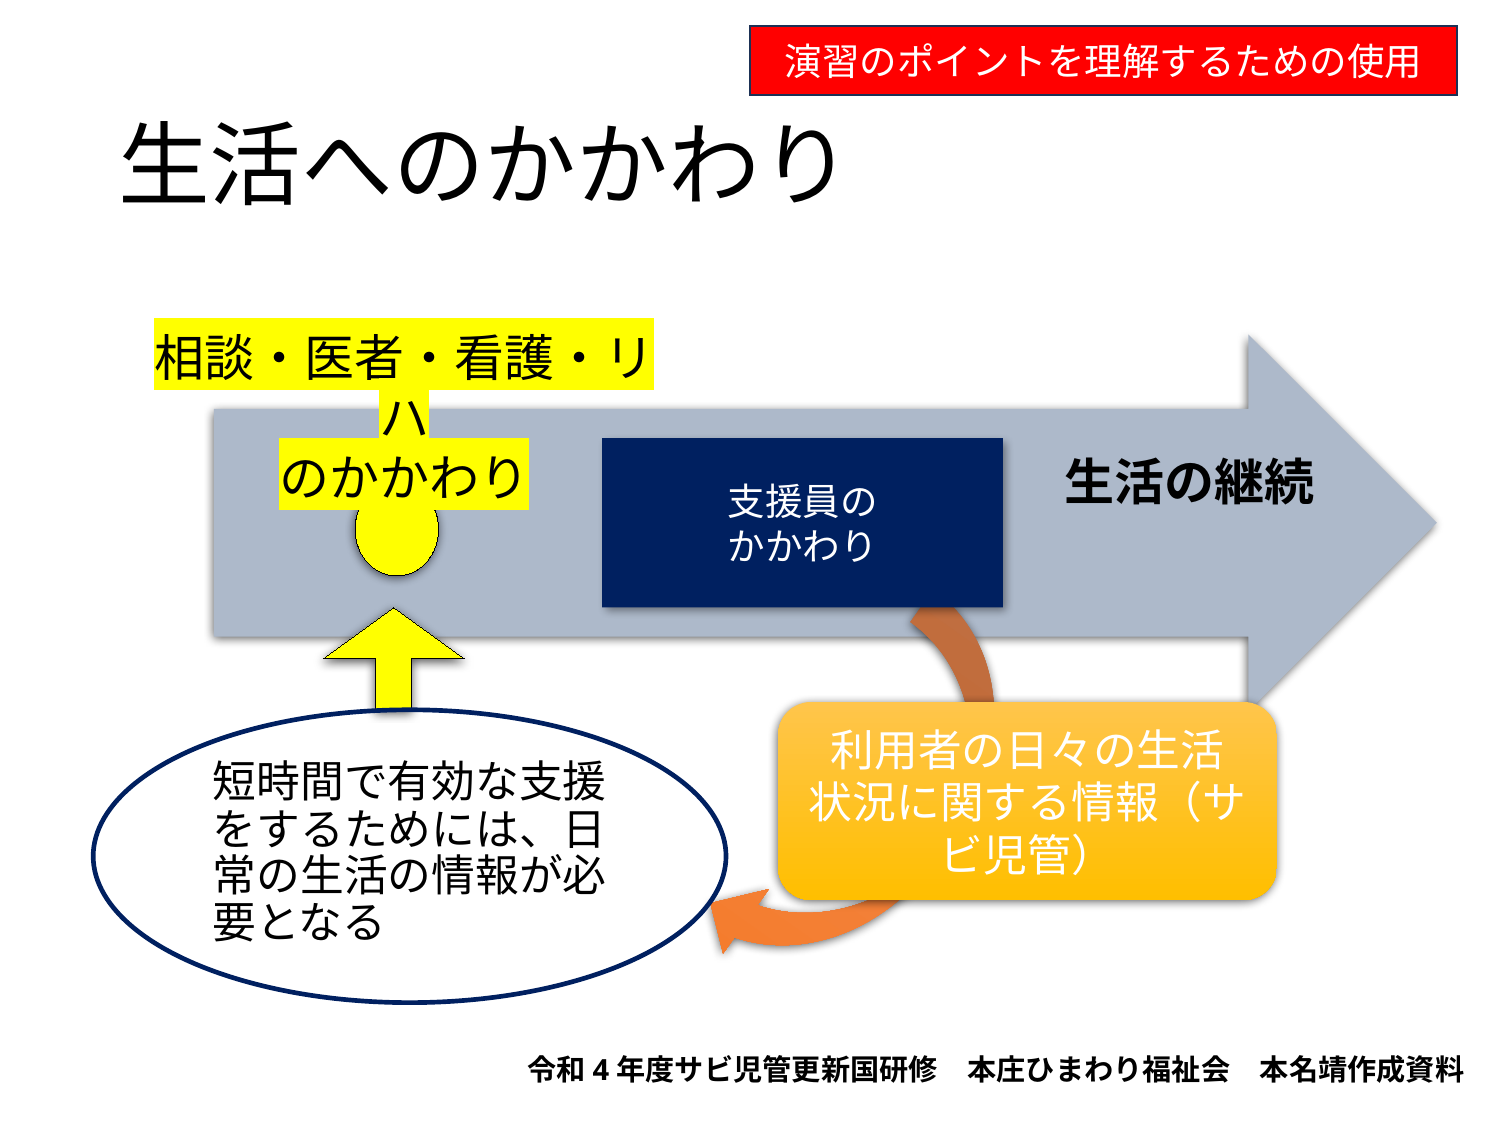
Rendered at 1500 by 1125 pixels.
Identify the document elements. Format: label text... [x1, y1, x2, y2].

text_box 令和4年度サビ児管更新国研修 本庄ひまわり福祉会 本名靖作成資料 [512, 1043, 1494, 1125]
text_box 演習のポイントを理解するための使用 [749, 25, 1458, 96]
title 生活へのかかわり [103, 59, 1397, 278]
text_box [93, 318, 1437, 1021]
